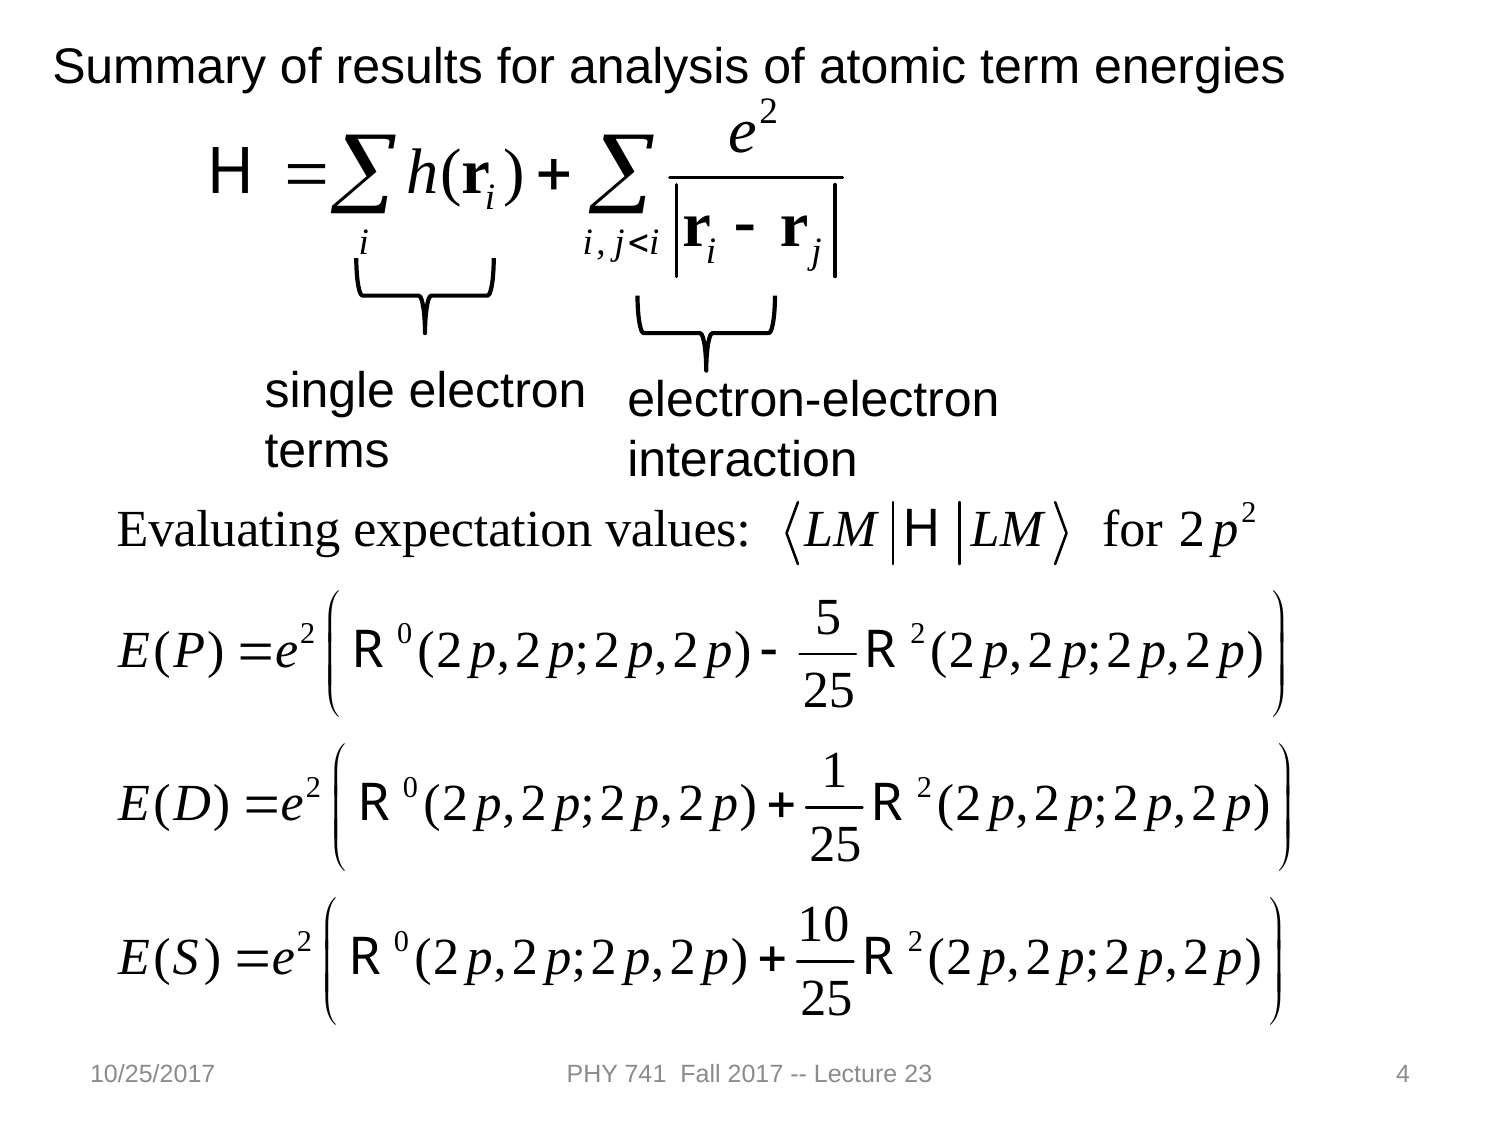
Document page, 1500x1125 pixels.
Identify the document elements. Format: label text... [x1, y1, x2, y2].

text_box single electron terms [249, 350, 625, 486]
text_box electron-electron interaction [612, 358, 1050, 490]
slide_number 4 [1074, 1042, 1425, 1103]
footer PHY 741 Fall 2017 -- Lecture 23 [512, 1043, 988, 1103]
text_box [201, 85, 853, 287]
text_box Summary of results for analysis of atomic term energies [37, 25, 1375, 101]
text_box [111, 491, 1302, 1034]
text_box [361, 296, 489, 334]
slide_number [75, 1042, 425, 1103]
text_box [636, 296, 776, 358]
